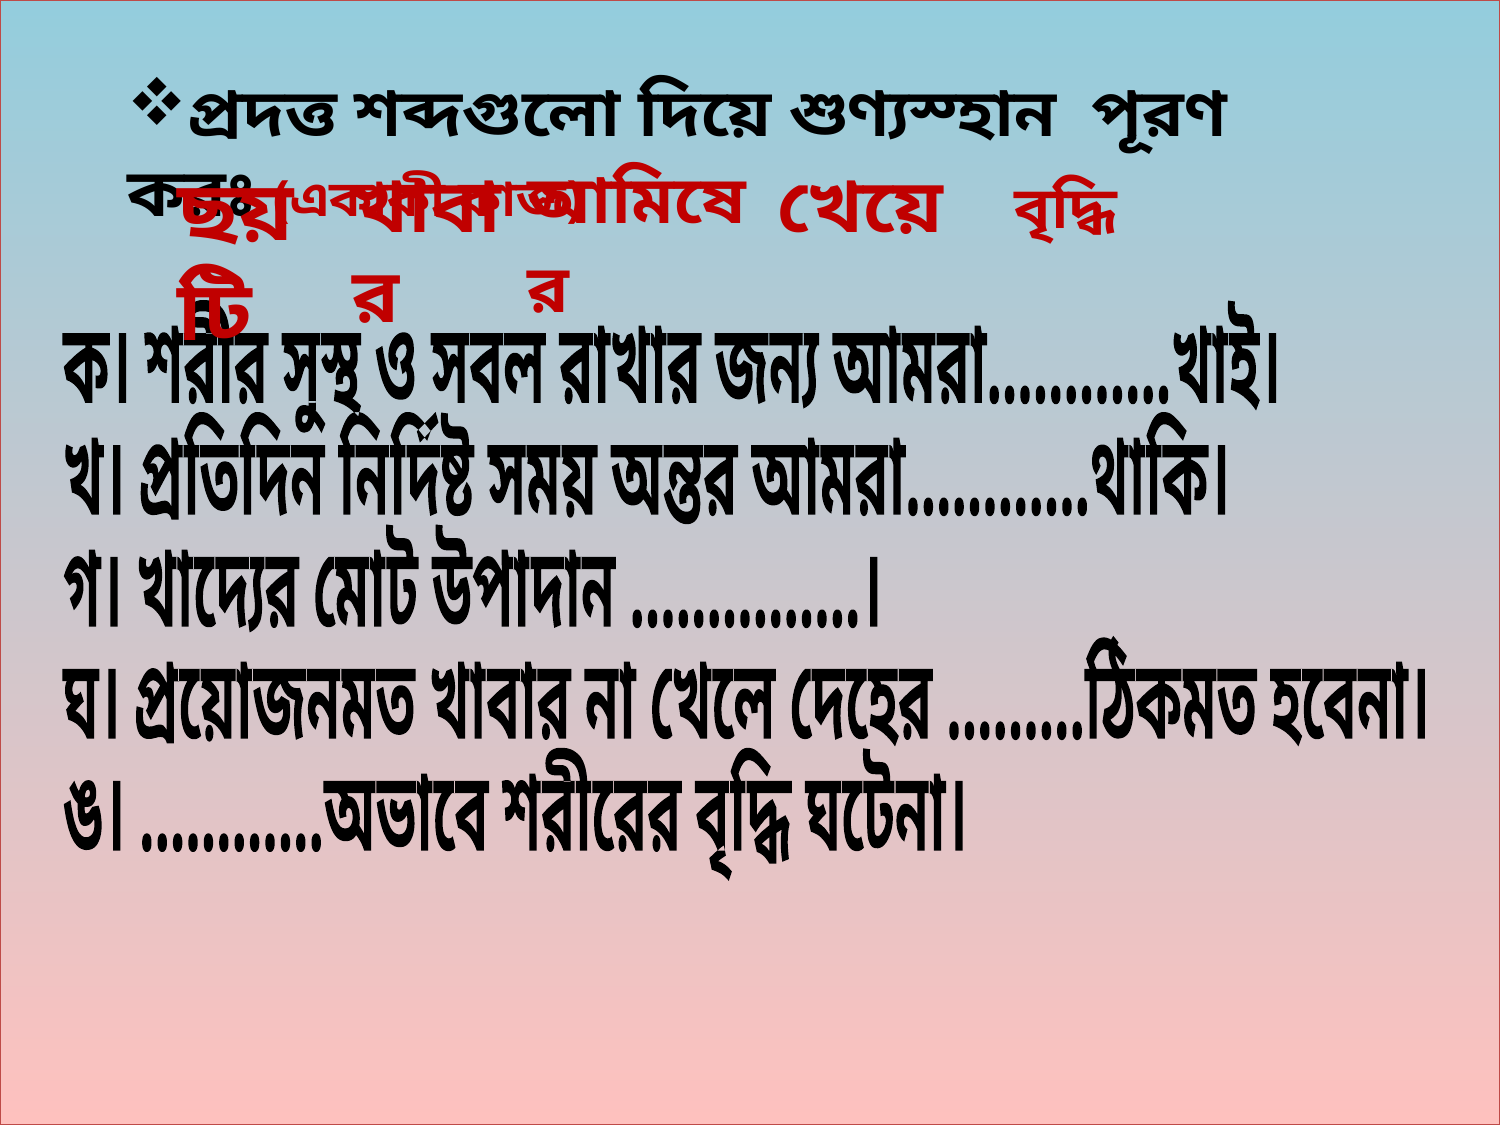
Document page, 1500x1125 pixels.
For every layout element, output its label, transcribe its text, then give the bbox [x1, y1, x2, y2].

text_box খাবার [337, 149, 538, 345]
text_box খেয়ে [762, 149, 975, 255]
text_box [0, 0, 1500, 1125]
text_box বৃদ্ধি [999, 162, 1288, 248]
text_box ছয়টি [162, 149, 350, 365]
text_box প্রদত্ত শব্দগুলো দিয়ে শুণ্যস্হান পূরণ করঃ (একাকী কাজ) [112, 62, 1325, 238]
text_box আমিষের [512, 149, 775, 335]
